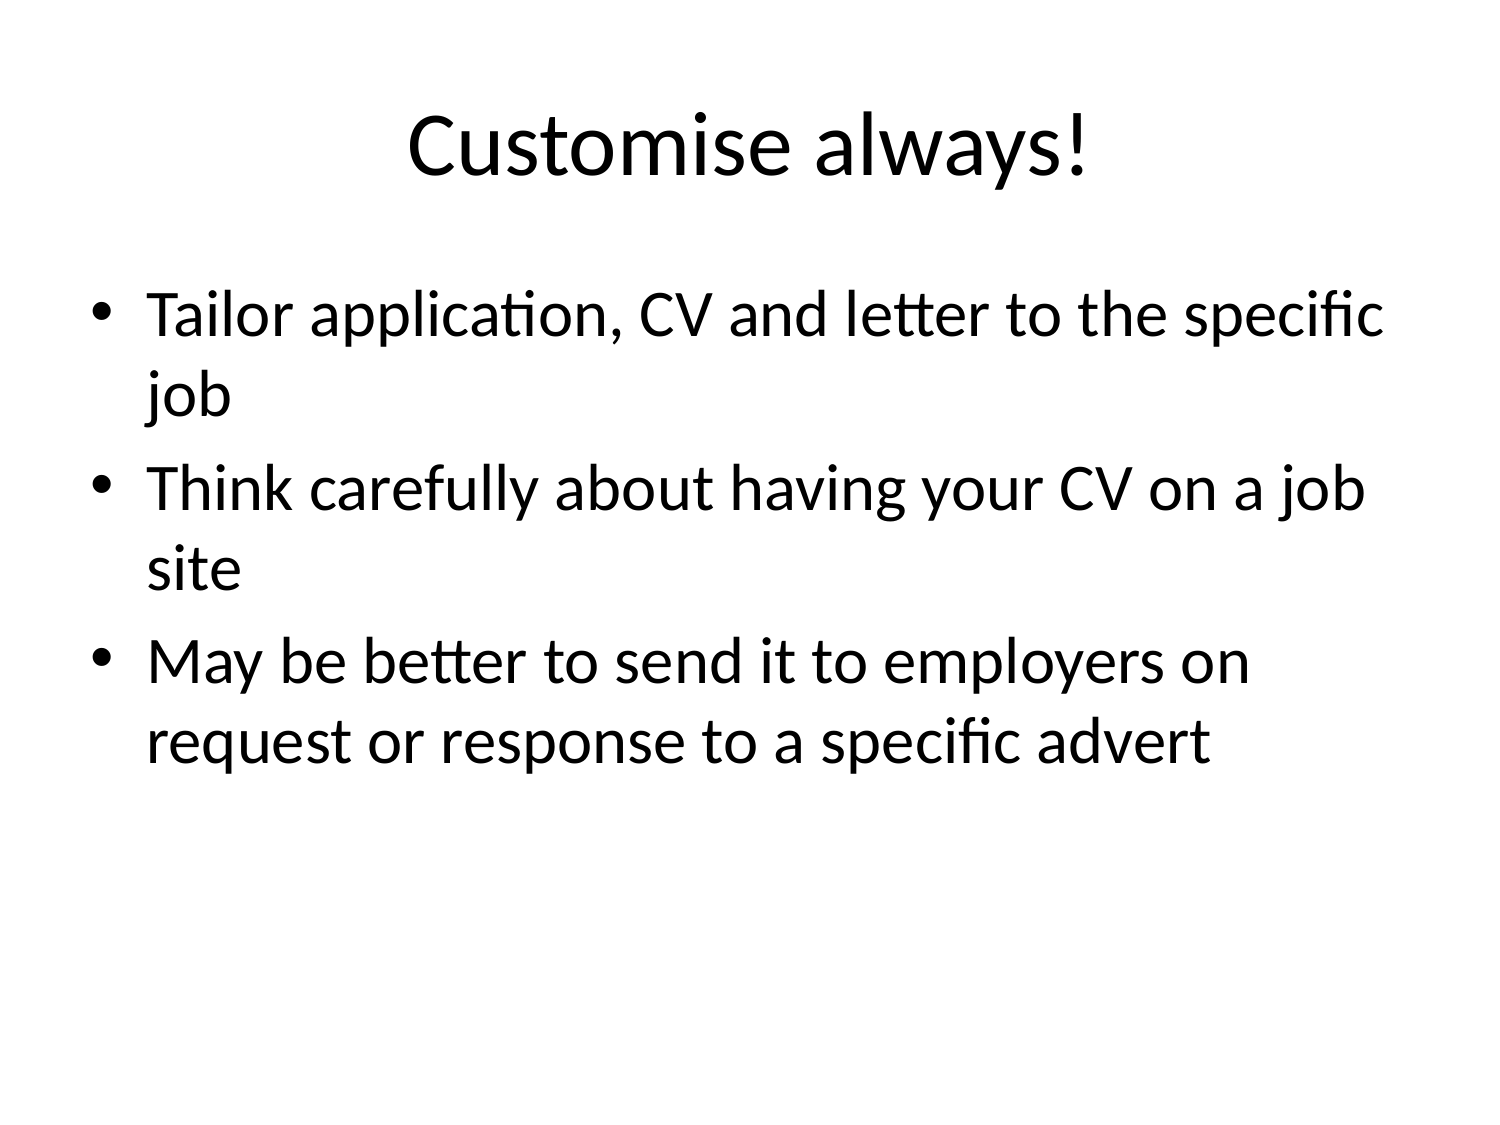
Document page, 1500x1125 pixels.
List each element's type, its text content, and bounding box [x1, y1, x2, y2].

list Tailor application, CV and letter to the specific job Think carefully about having your CV on a job site May be better to send it to employers on request or response to a specific advert [75, 262, 1425, 1005]
title Customise always! [75, 45, 1425, 233]
